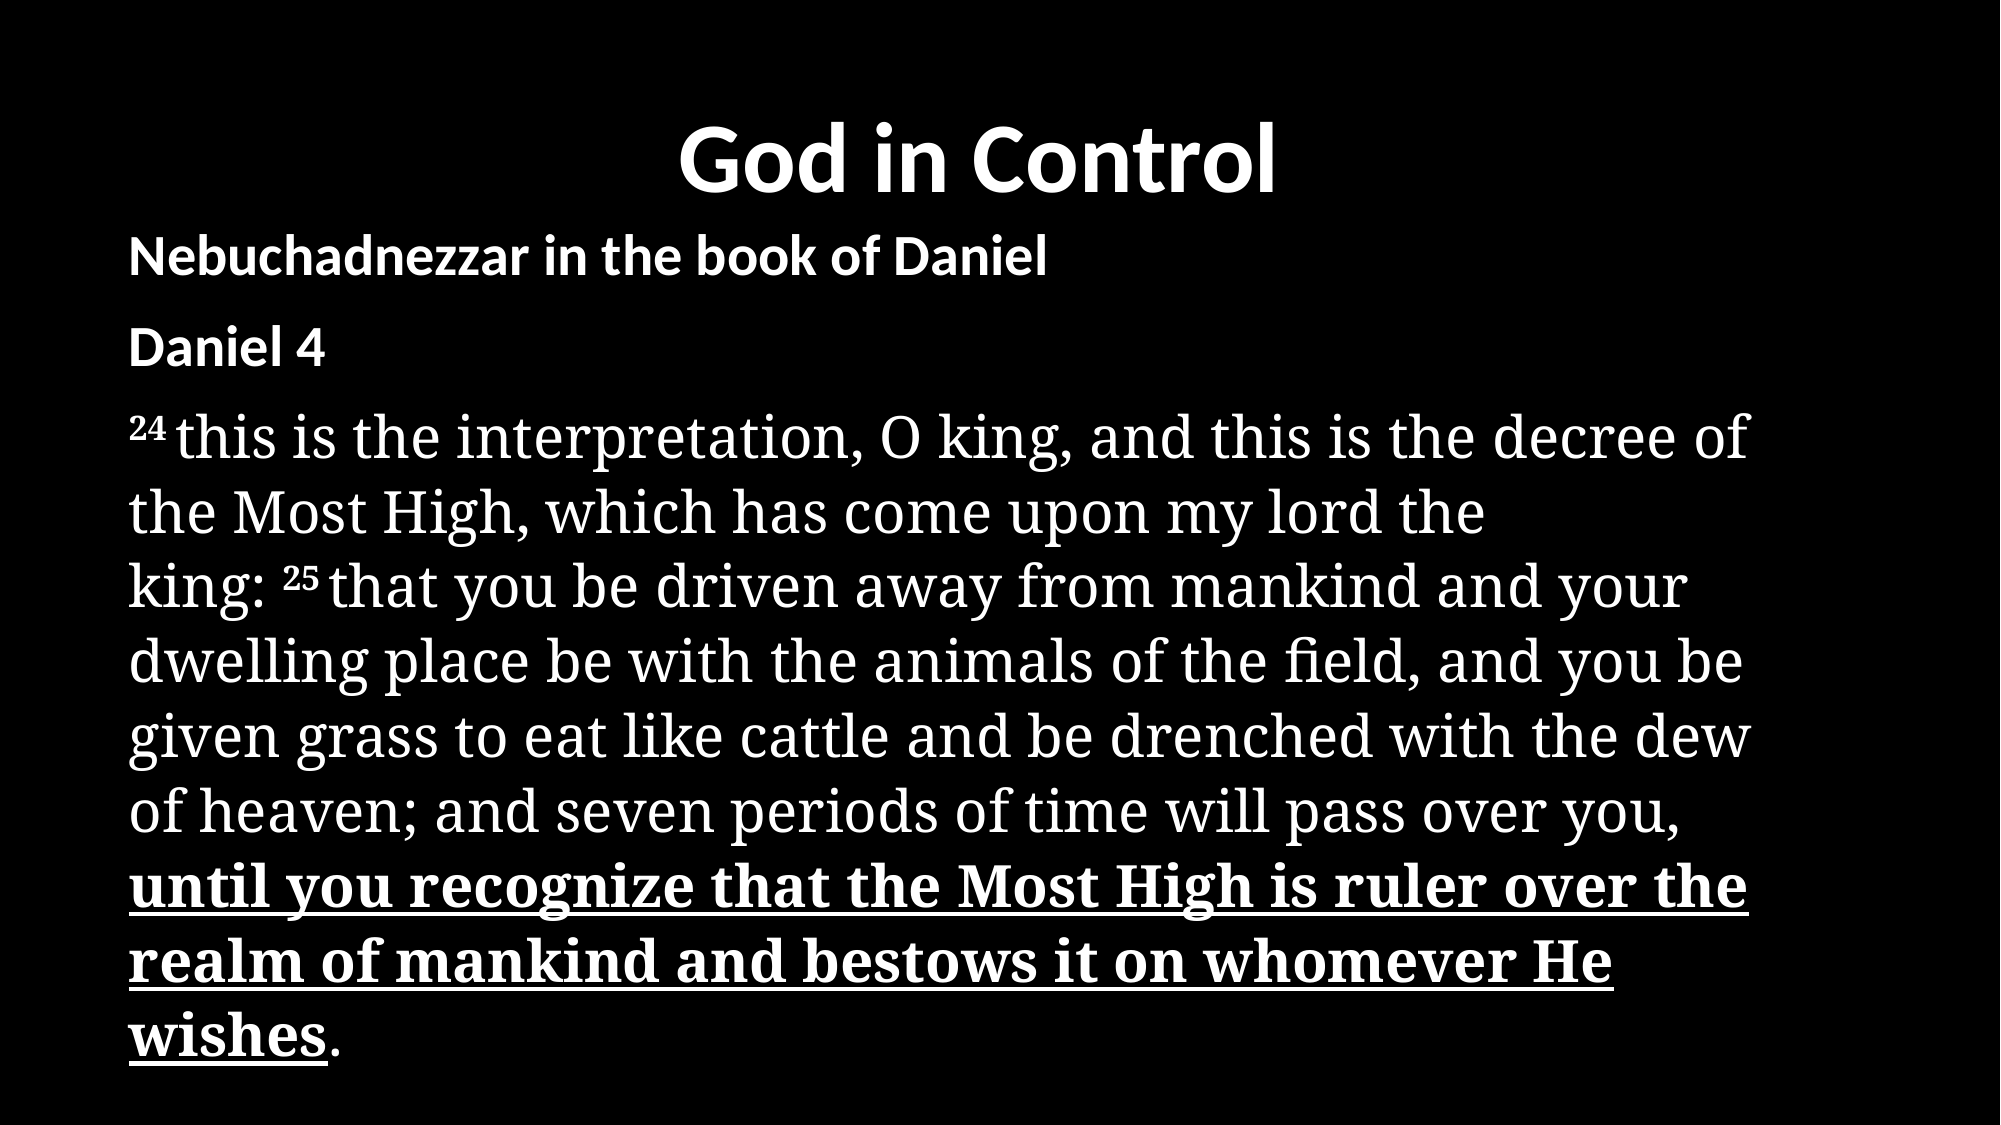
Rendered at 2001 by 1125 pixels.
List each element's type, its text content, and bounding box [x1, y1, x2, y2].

text_box God in Control [568, 85, 1391, 204]
text_box Nebuchadnezzar in the book of Daniel Daniel 4 24 this is the interpretation, O king, and this is the decree of the Most High, which has come upon my lord the king: 25 that you be driven away from mankind and your dwelling place be with the animals of the field, and you be given grass to eat like cattle and be drenched with the dew of heaven; and seven periods of time will pass over you, until you recognize that the Most High is ruler over the realm of mankind and bestows it on whomever He wishes. [114, 204, 1798, 1076]
